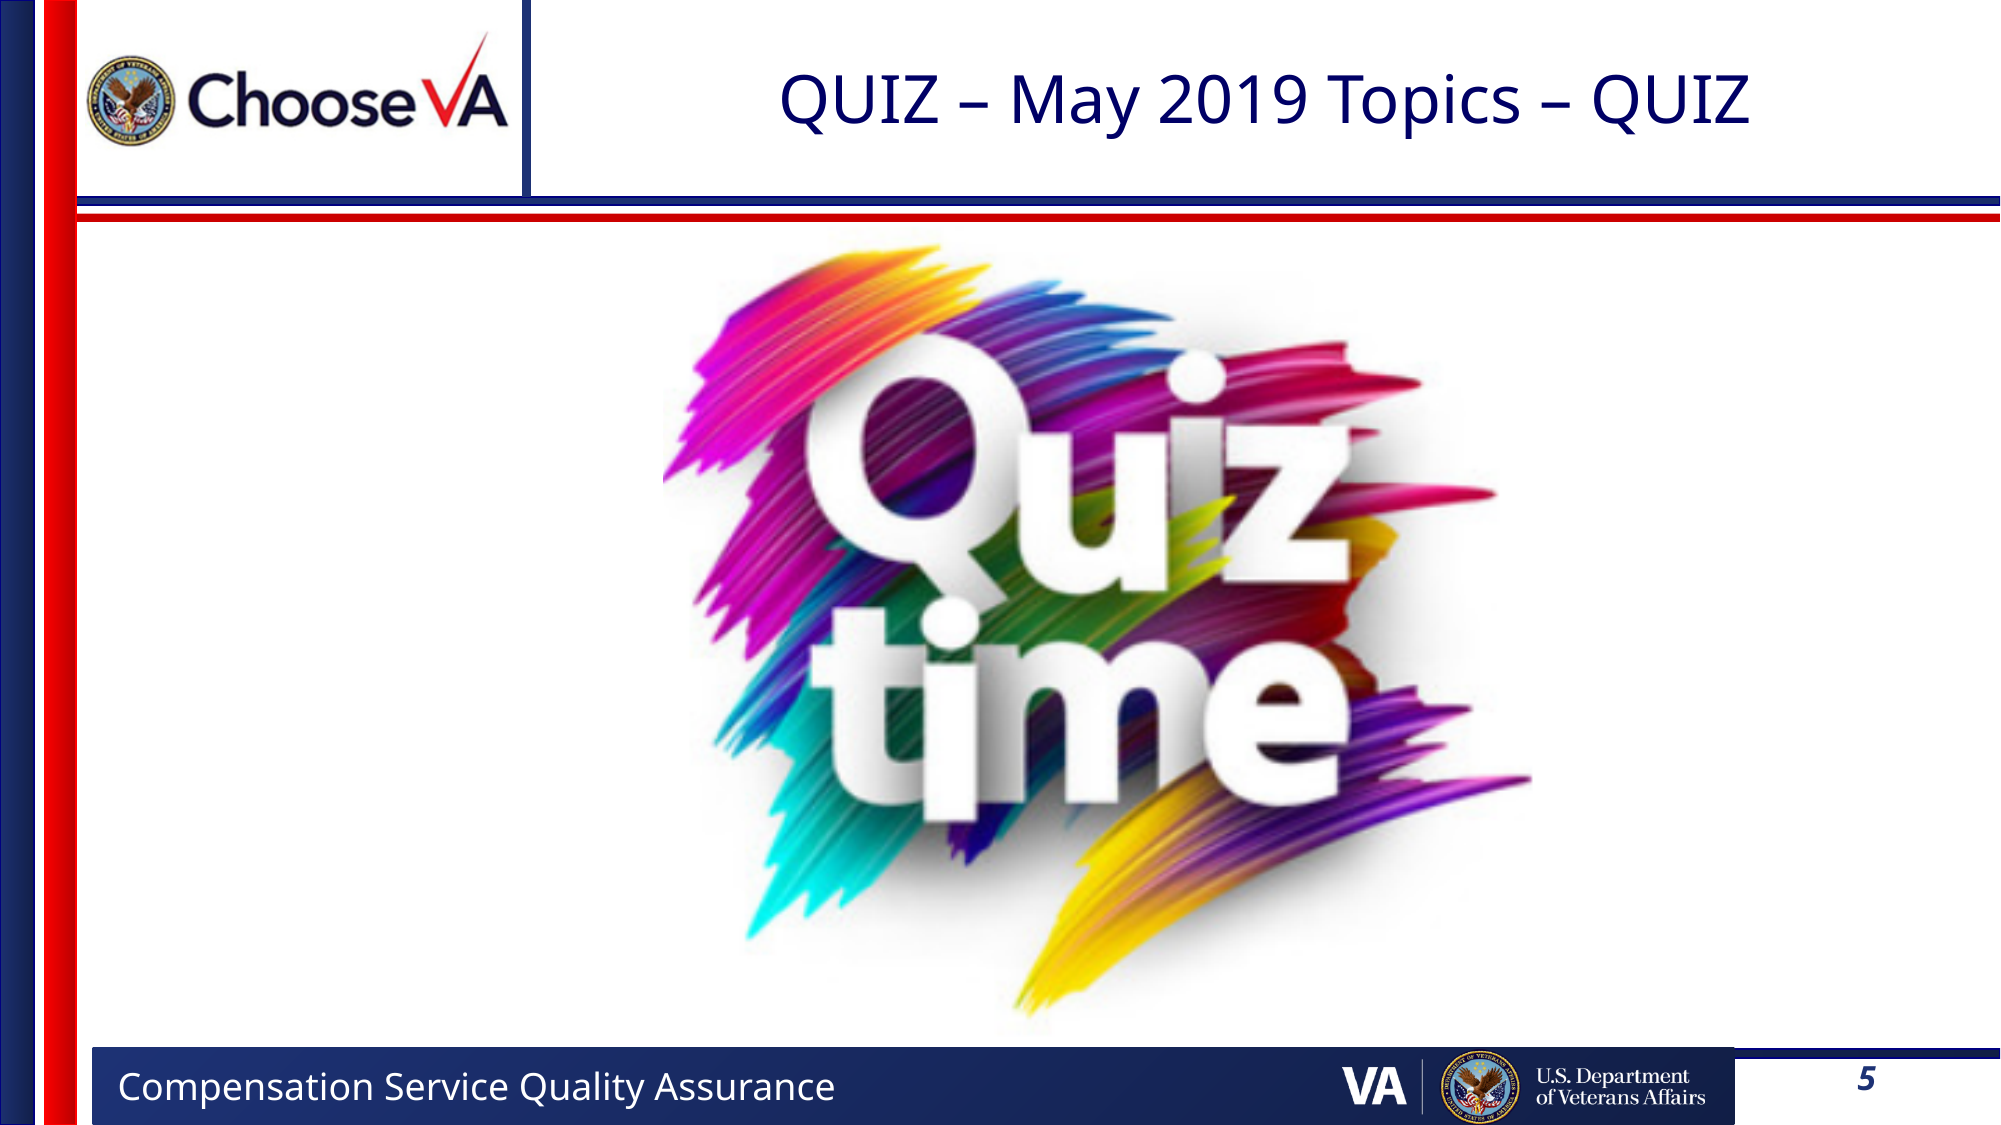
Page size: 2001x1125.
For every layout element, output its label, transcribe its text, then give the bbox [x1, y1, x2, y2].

picture [1342, 1049, 1705, 1125]
picture [84, 15, 515, 157]
slide_number 5 [1733, 1042, 2000, 1118]
title QUIZ – May 2019 Topics – QUIZ [531, 0, 2000, 194]
picture [663, 225, 1566, 1047]
